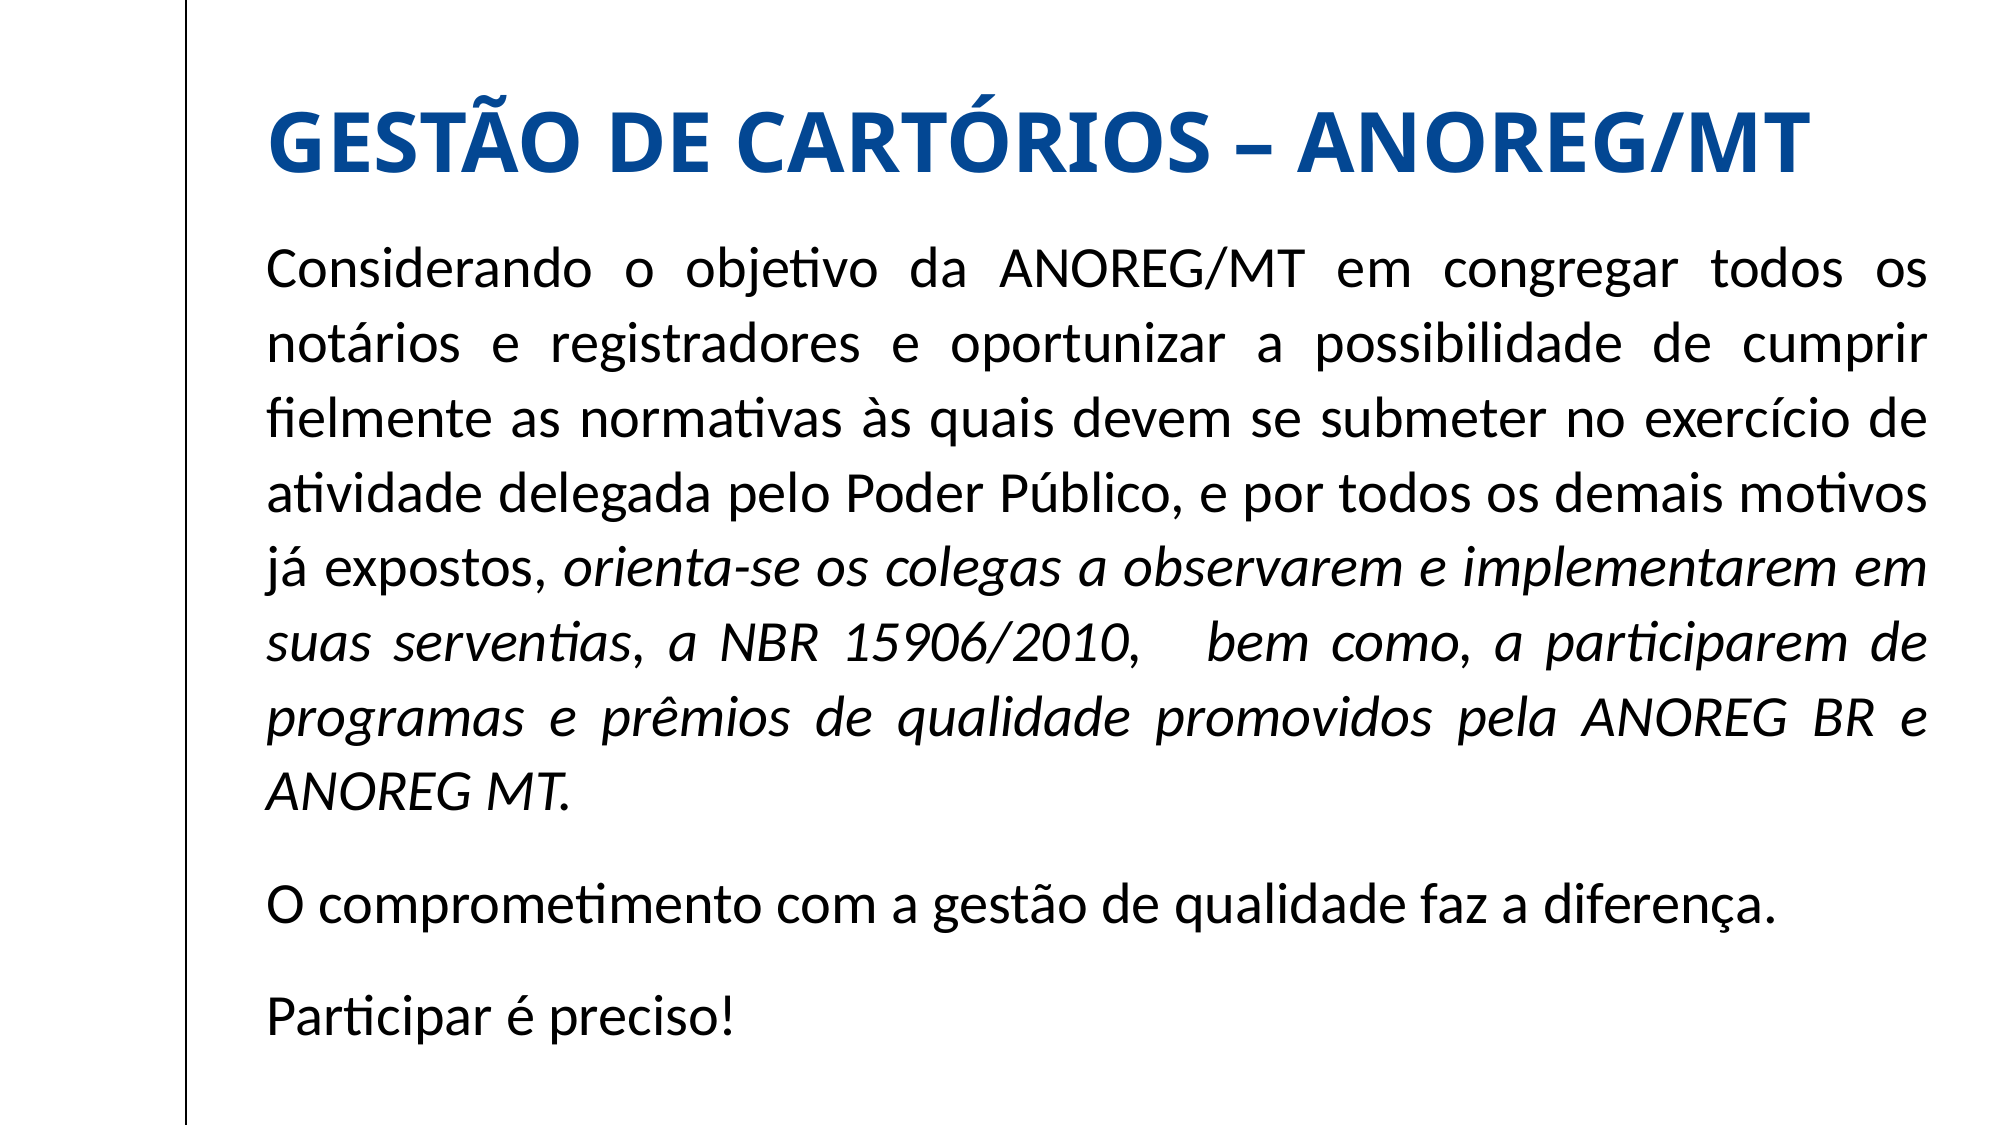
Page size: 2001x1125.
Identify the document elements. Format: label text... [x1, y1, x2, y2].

list Considerando o objetivo da ANOREG/MT em congregar todos os notários e registradores e oportunizar a possibilidade de cumprir fielmente as normativas às quais devem se submeter no exercício de atividade delegada pelo Poder Público, e por todos os demais motivos já expostos, orienta-se os colegas a observarem e implementarem em suas serventias, a NBR 15906/2010, bem como, a participarem de programas e prêmios de qualidade promovidos pela ANOREG BR e ANOREG MT. O comprometimento com a gestão de qualidade faz a diferença. Participar é preciso! [266, 217, 1930, 1107]
title GESTÃO DE CARTÓRIOS – anoreg/mt [266, 55, 1930, 198]
